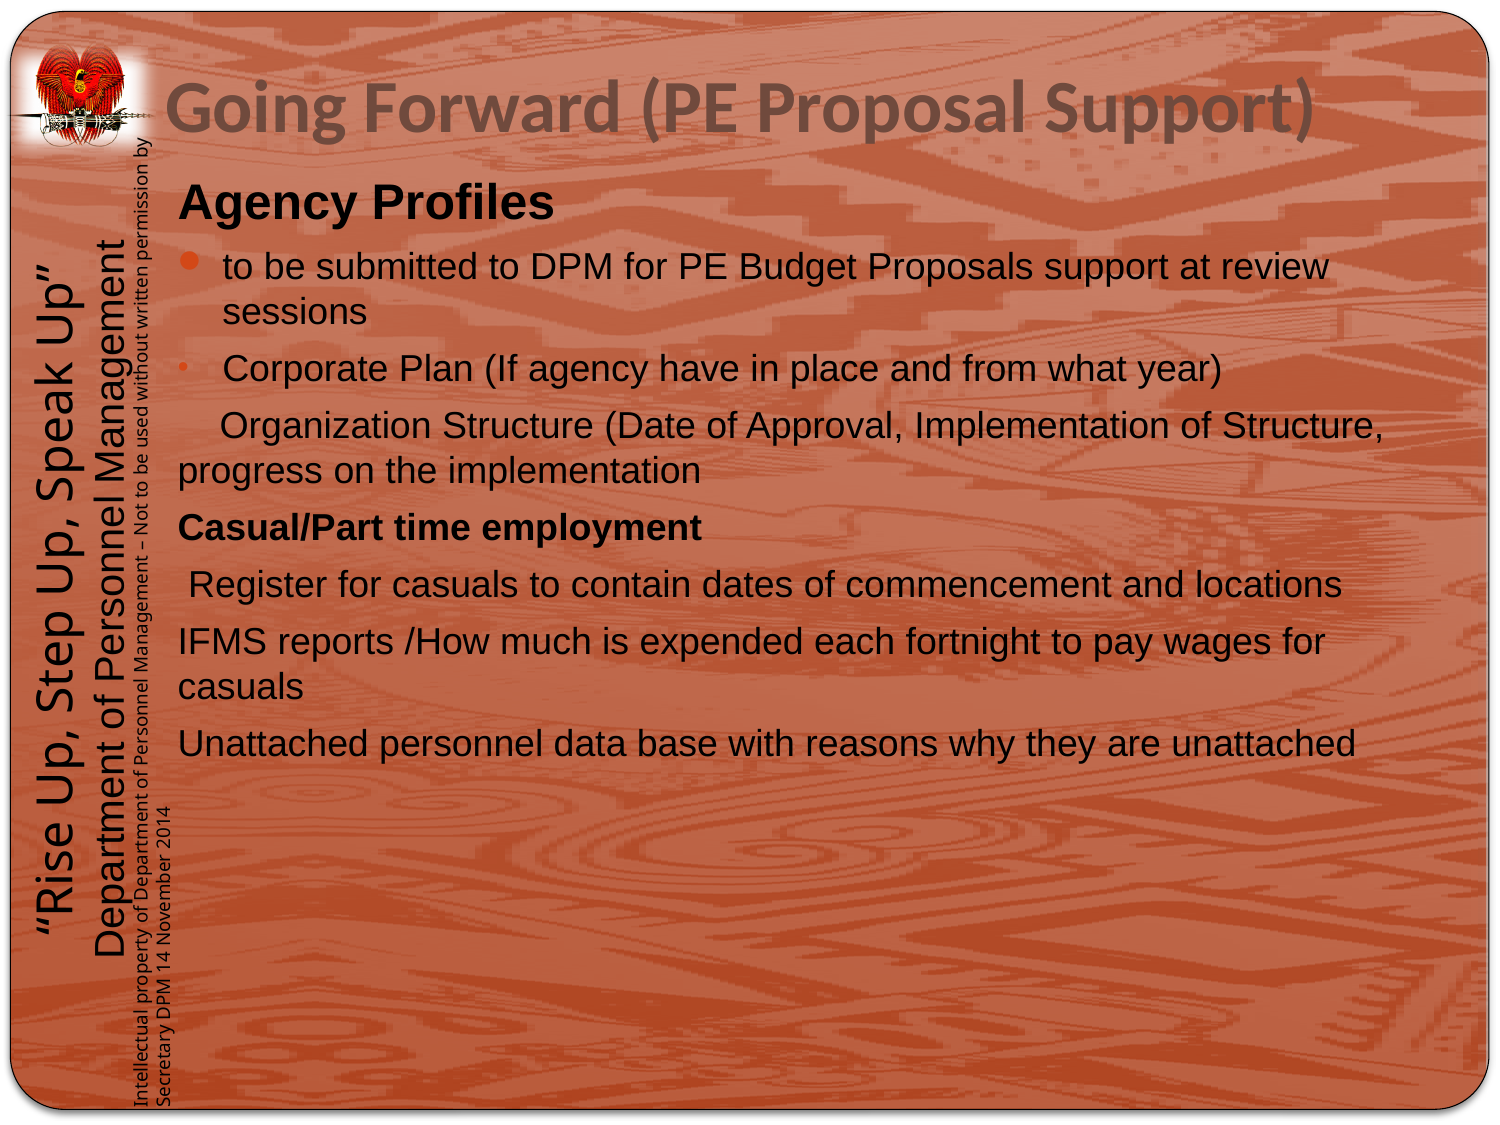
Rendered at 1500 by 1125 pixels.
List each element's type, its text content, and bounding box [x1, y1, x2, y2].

title Going Forward (PE Proposal Support) [150, 45, 1463, 163]
list Agency Profiles to be submitted to DPM for PE Budget Proposals support at review sessions Corporate Plan (If agency have in place and from what year) Organization Structure (Date of Approval, Implementation of Structure, progress on the implementation Casual/Part time employment Register for casuals to contain dates of commencement and locations IFMS reports /How much is expended each fortnight to pay wages for casuals Unattached personnel data base with reasons why they are unattached [162, 163, 1463, 1047]
